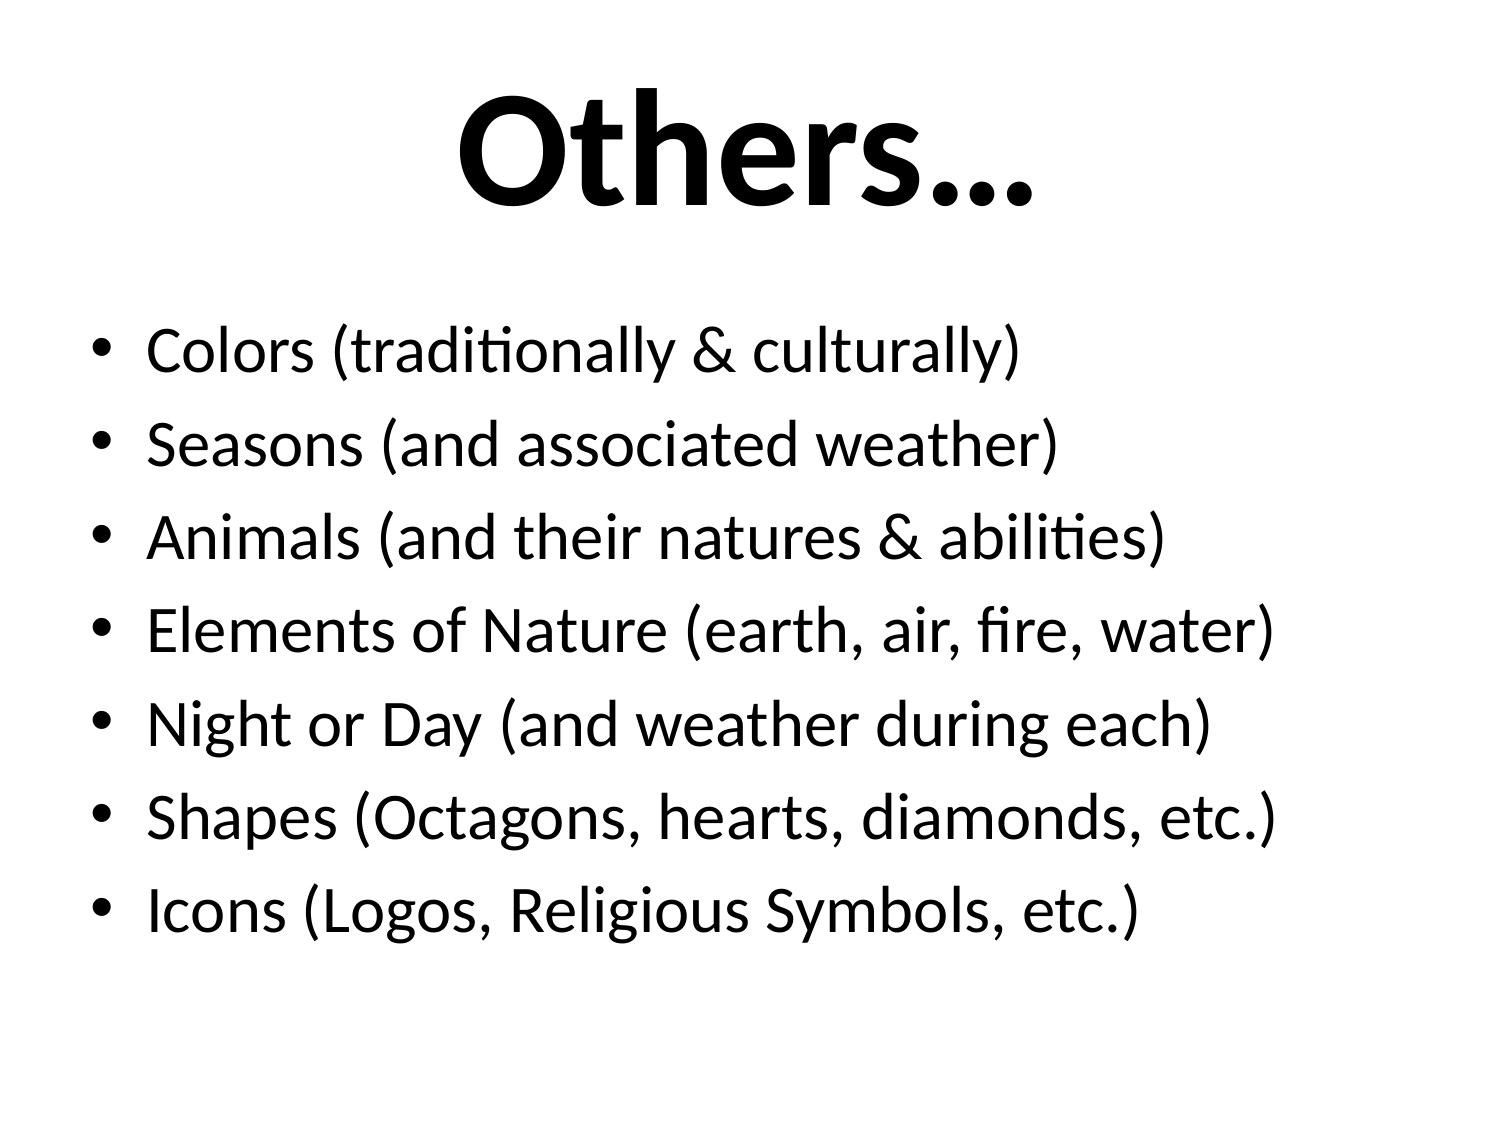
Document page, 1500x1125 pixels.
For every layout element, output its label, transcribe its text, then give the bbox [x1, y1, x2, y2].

title Others… [75, 45, 1425, 233]
list Colors (traditionally & culturally) Seasons (and associated weather) Animals (and their natures & abilities) Elements of Nature (earth, air, fire, water) Night or Day (and weather during each) Shapes (Octagons, hearts, diamonds, etc.) Icons (Logos, Religious Symbols, etc.) [75, 298, 1425, 1042]
